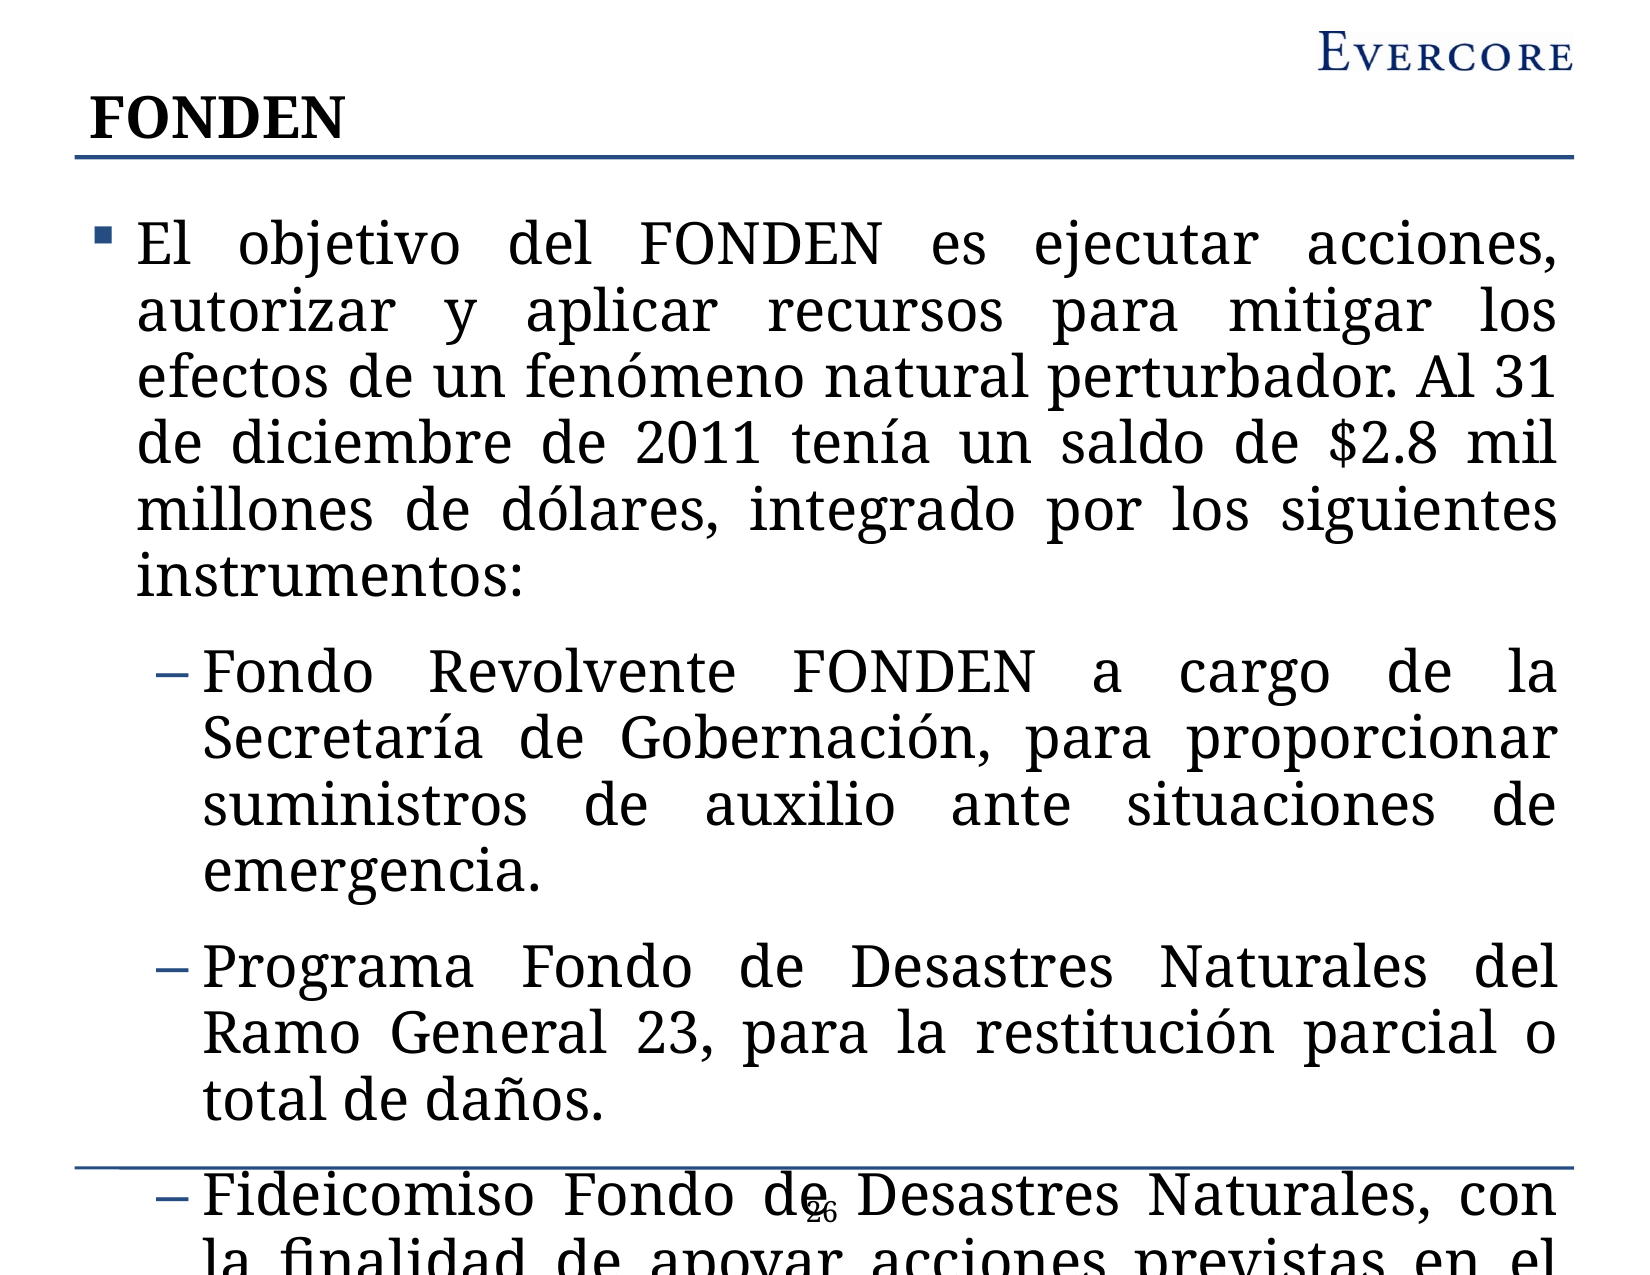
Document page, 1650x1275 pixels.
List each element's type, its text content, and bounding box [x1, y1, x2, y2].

slide_number 25 [780, 1185, 863, 1274]
title FONDEN [74, 63, 1575, 158]
picture [1316, 31, 1573, 63]
list El objetivo del FONDEN es ejecutar acciones, autorizar y aplicar recursos para mitigar los efectos de un fenómeno natural perturbador. Al 31 de diciembre de 2011 tenía un saldo de $2.8 mil millones de dólares, integrado por los siguientes instrumentos: Fondo Revolvente FONDEN a cargo de la Secretaría de Gobernación, para proporcionar suministros de auxilio ante situaciones de emergencia. Programa Fondo de Desastres Naturales del Ramo General 23, para la restitución parcial o total de daños. Fideicomiso Fondo de Desastres Naturales, con la finalidad de apoyar acciones previstas en el Programa FONDEN. [74, 196, 1575, 1139]
